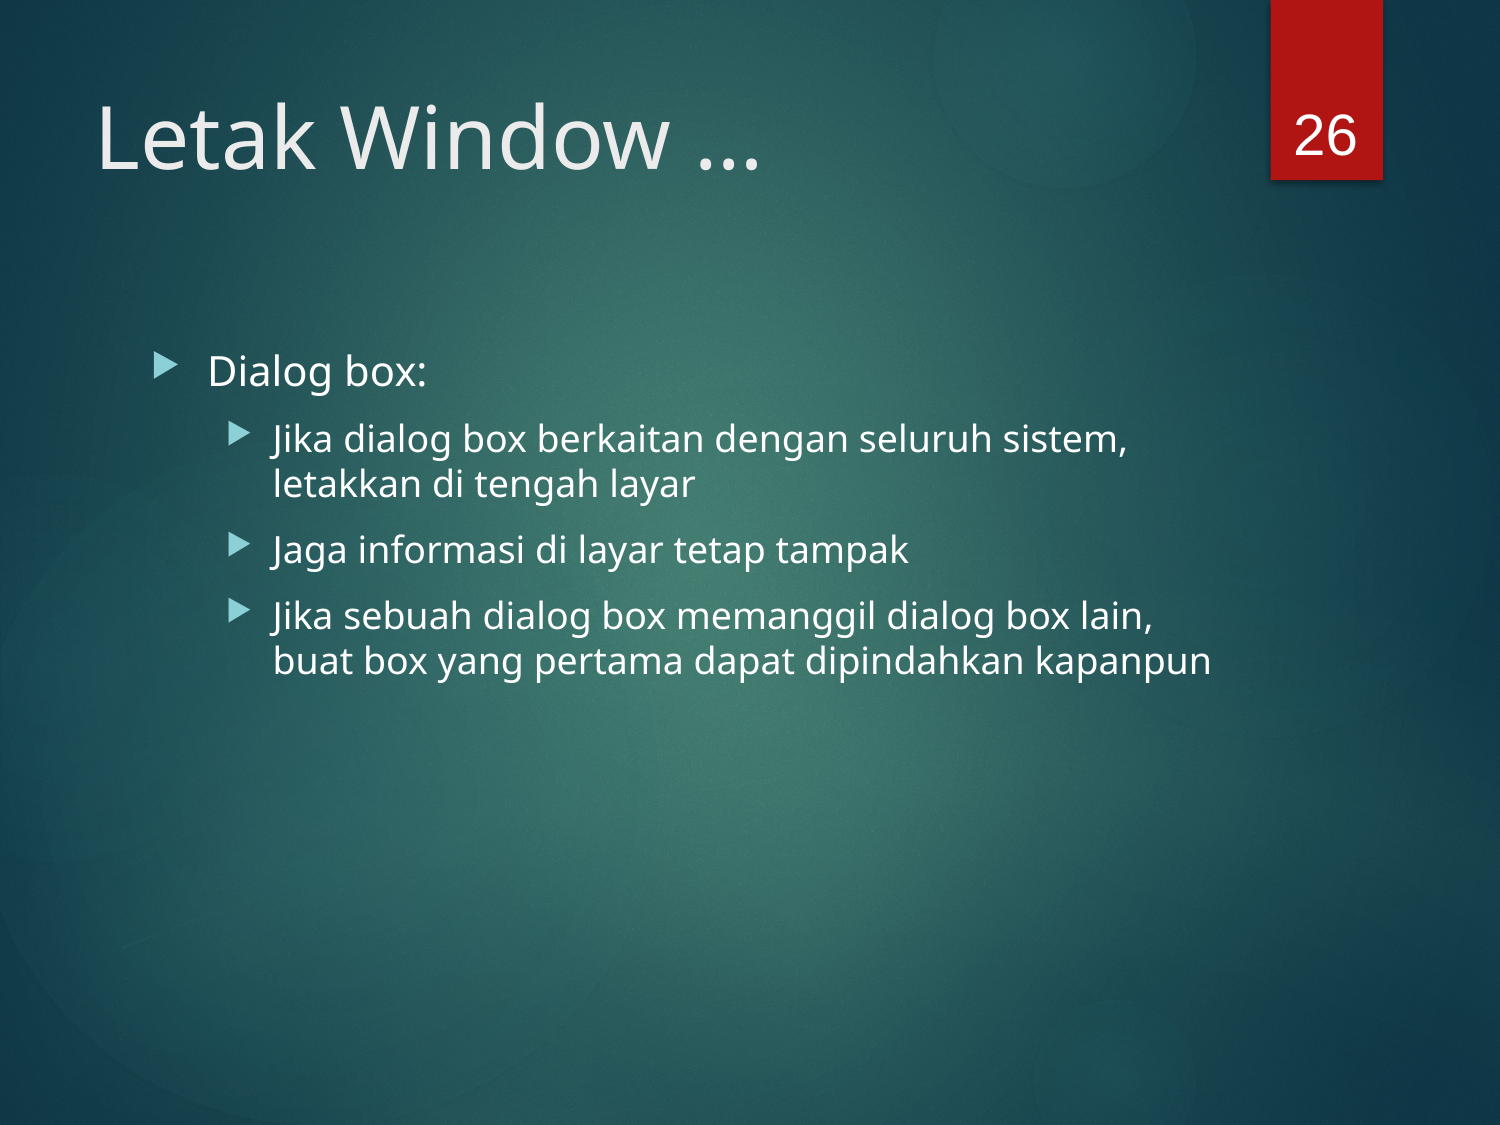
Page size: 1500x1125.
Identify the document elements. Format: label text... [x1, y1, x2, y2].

list Dialog box: Jika dialog box berkaitan dengan seluruh sistem, letakkan di tengah layar Jaga informasi di layar tetap tampak Jika sebuah dialog box memanggil dialog box lain, buat box yang pertama dapat dipindahkan kapanpun [135, 336, 1237, 1025]
title Letak Window … [79, 74, 1237, 304]
slide_number 26 [1273, 48, 1378, 175]
